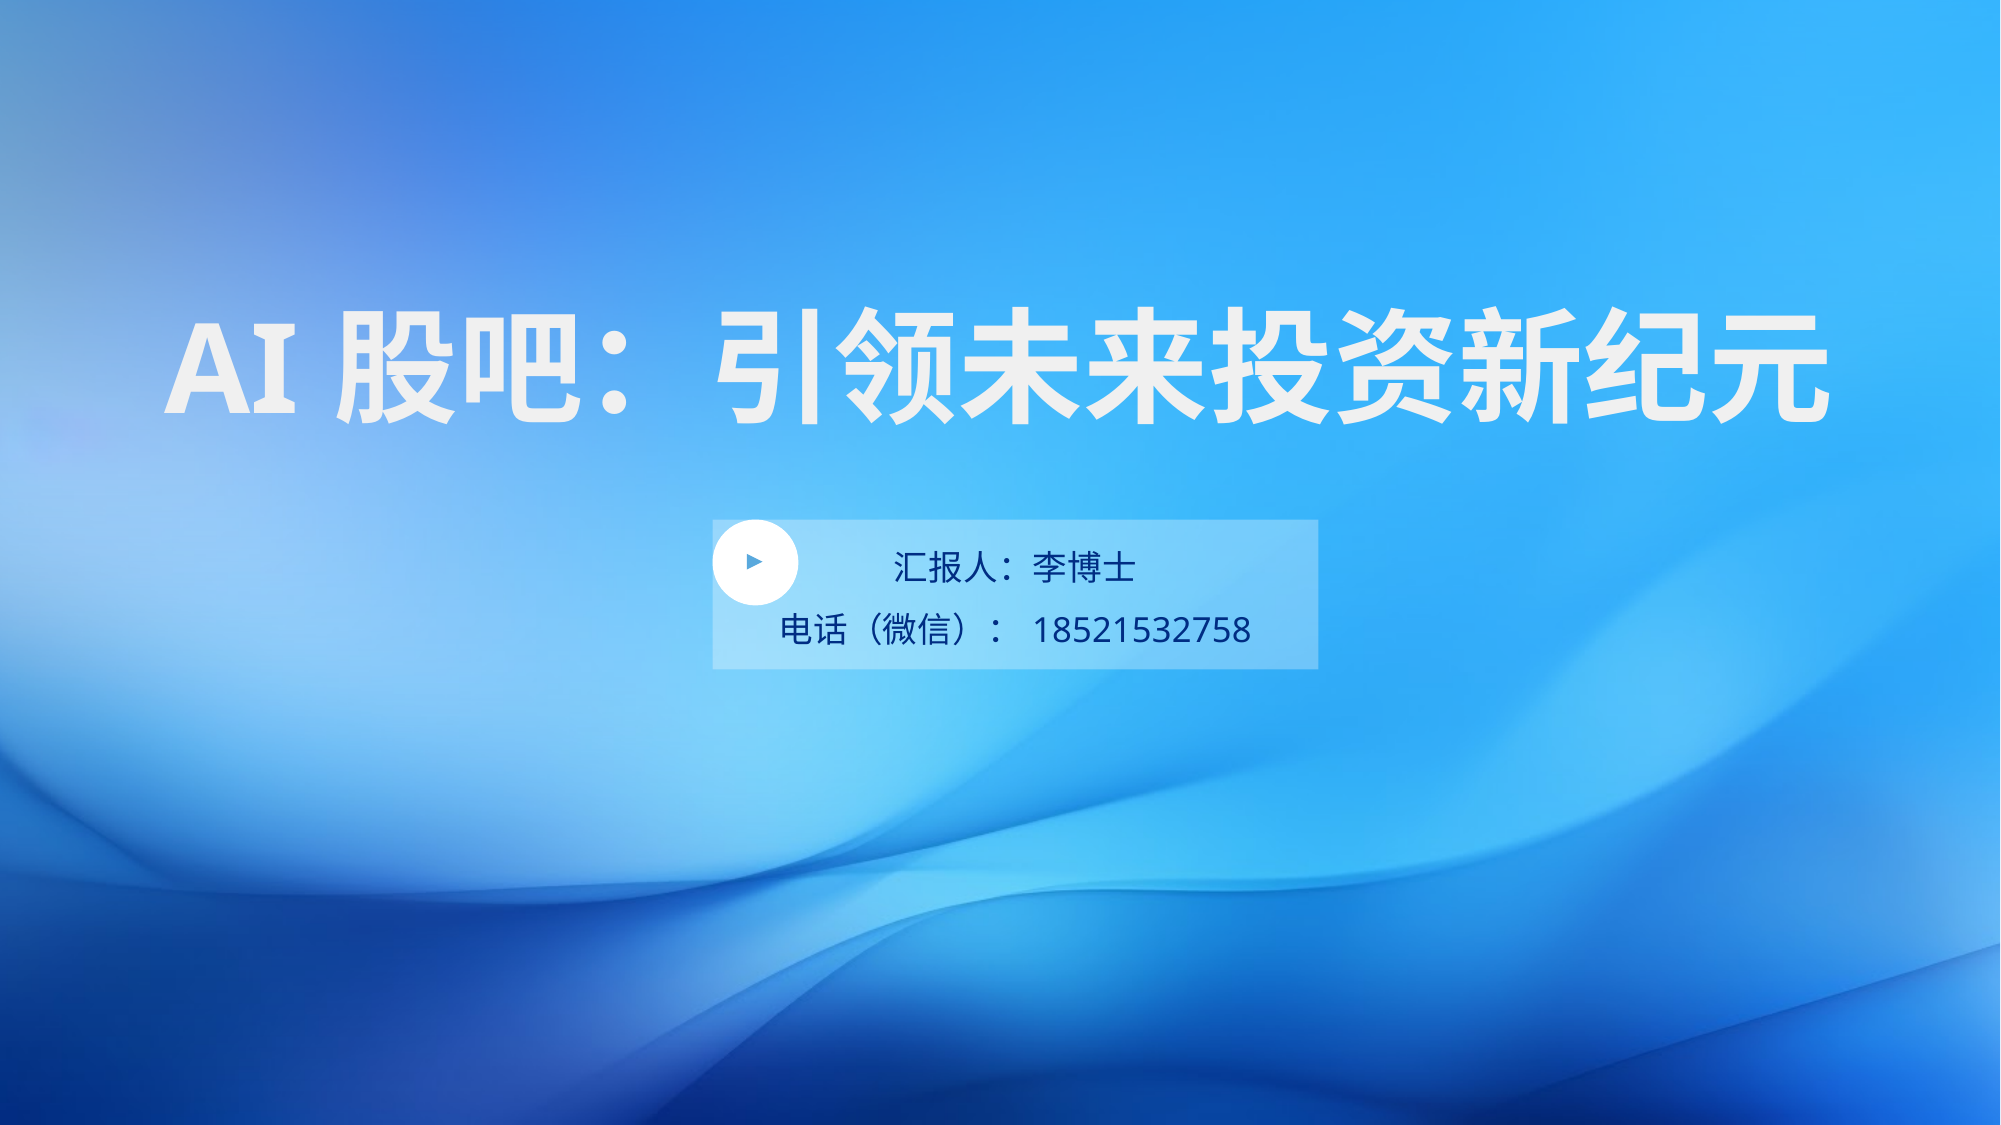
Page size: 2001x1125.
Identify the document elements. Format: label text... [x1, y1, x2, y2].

title AI股吧：引领未来投资新纪元 [116, 185, 1882, 459]
picture [0, 77, 2001, 1125]
subtitle 汇报人：李博士 电话（微信）：18521532758 [712, 519, 1319, 670]
